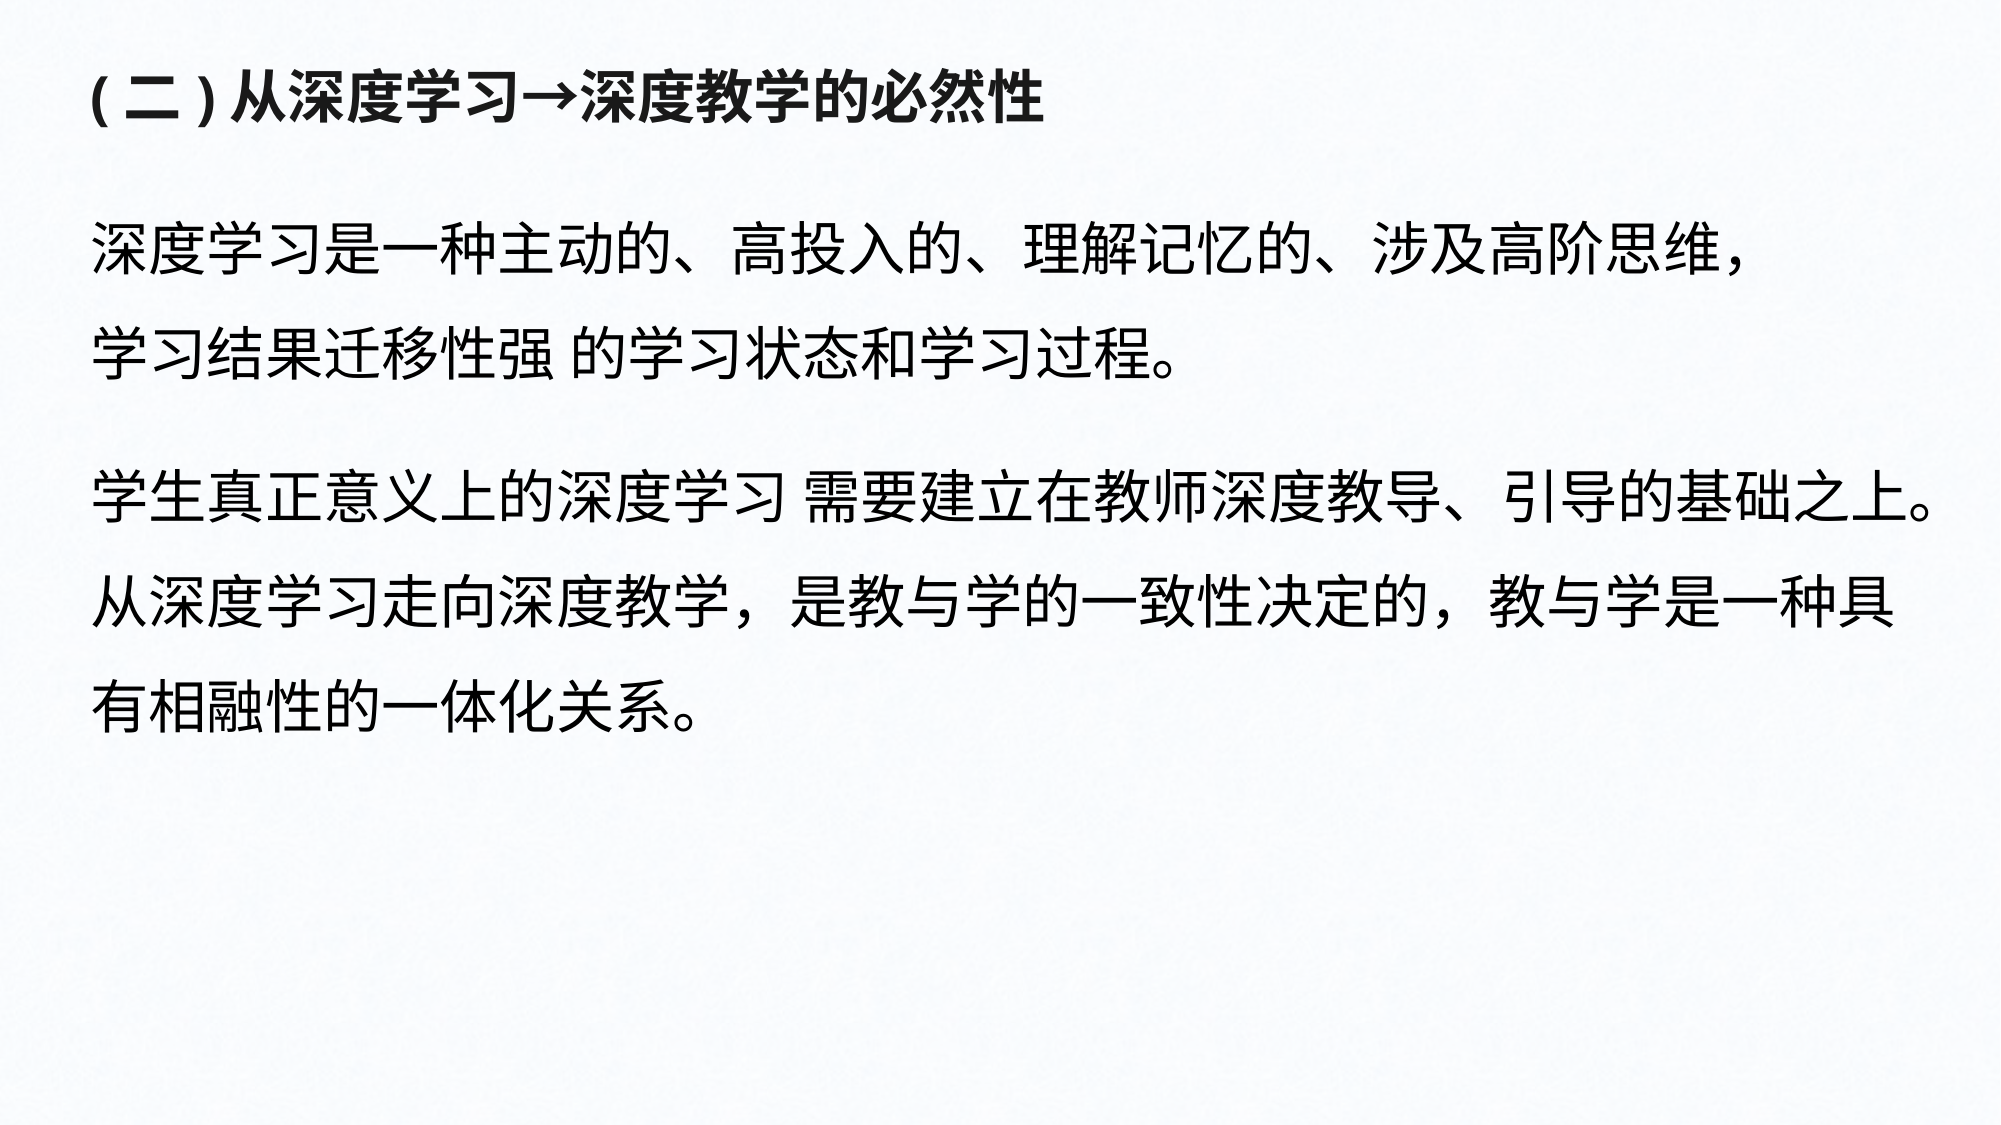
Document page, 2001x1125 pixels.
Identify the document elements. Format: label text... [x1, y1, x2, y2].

text_box 深度学习是一种主动的、高投入的、理解记忆的、涉及高阶思维，学习结果迁移性强 的学习状态和学习过程。 [75, 170, 1768, 395]
text_box 学生真正意义上的深度学习 需要建立在教师深度教导、引导的基础之上。 从深度学习走向深度教学，是教与学的一致性决定的，教与学是一种具有相融性的一体化关系。 [75, 418, 1962, 748]
text_box (二)从深度学习→深度教学的必然性 [75, 52, 1222, 138]
